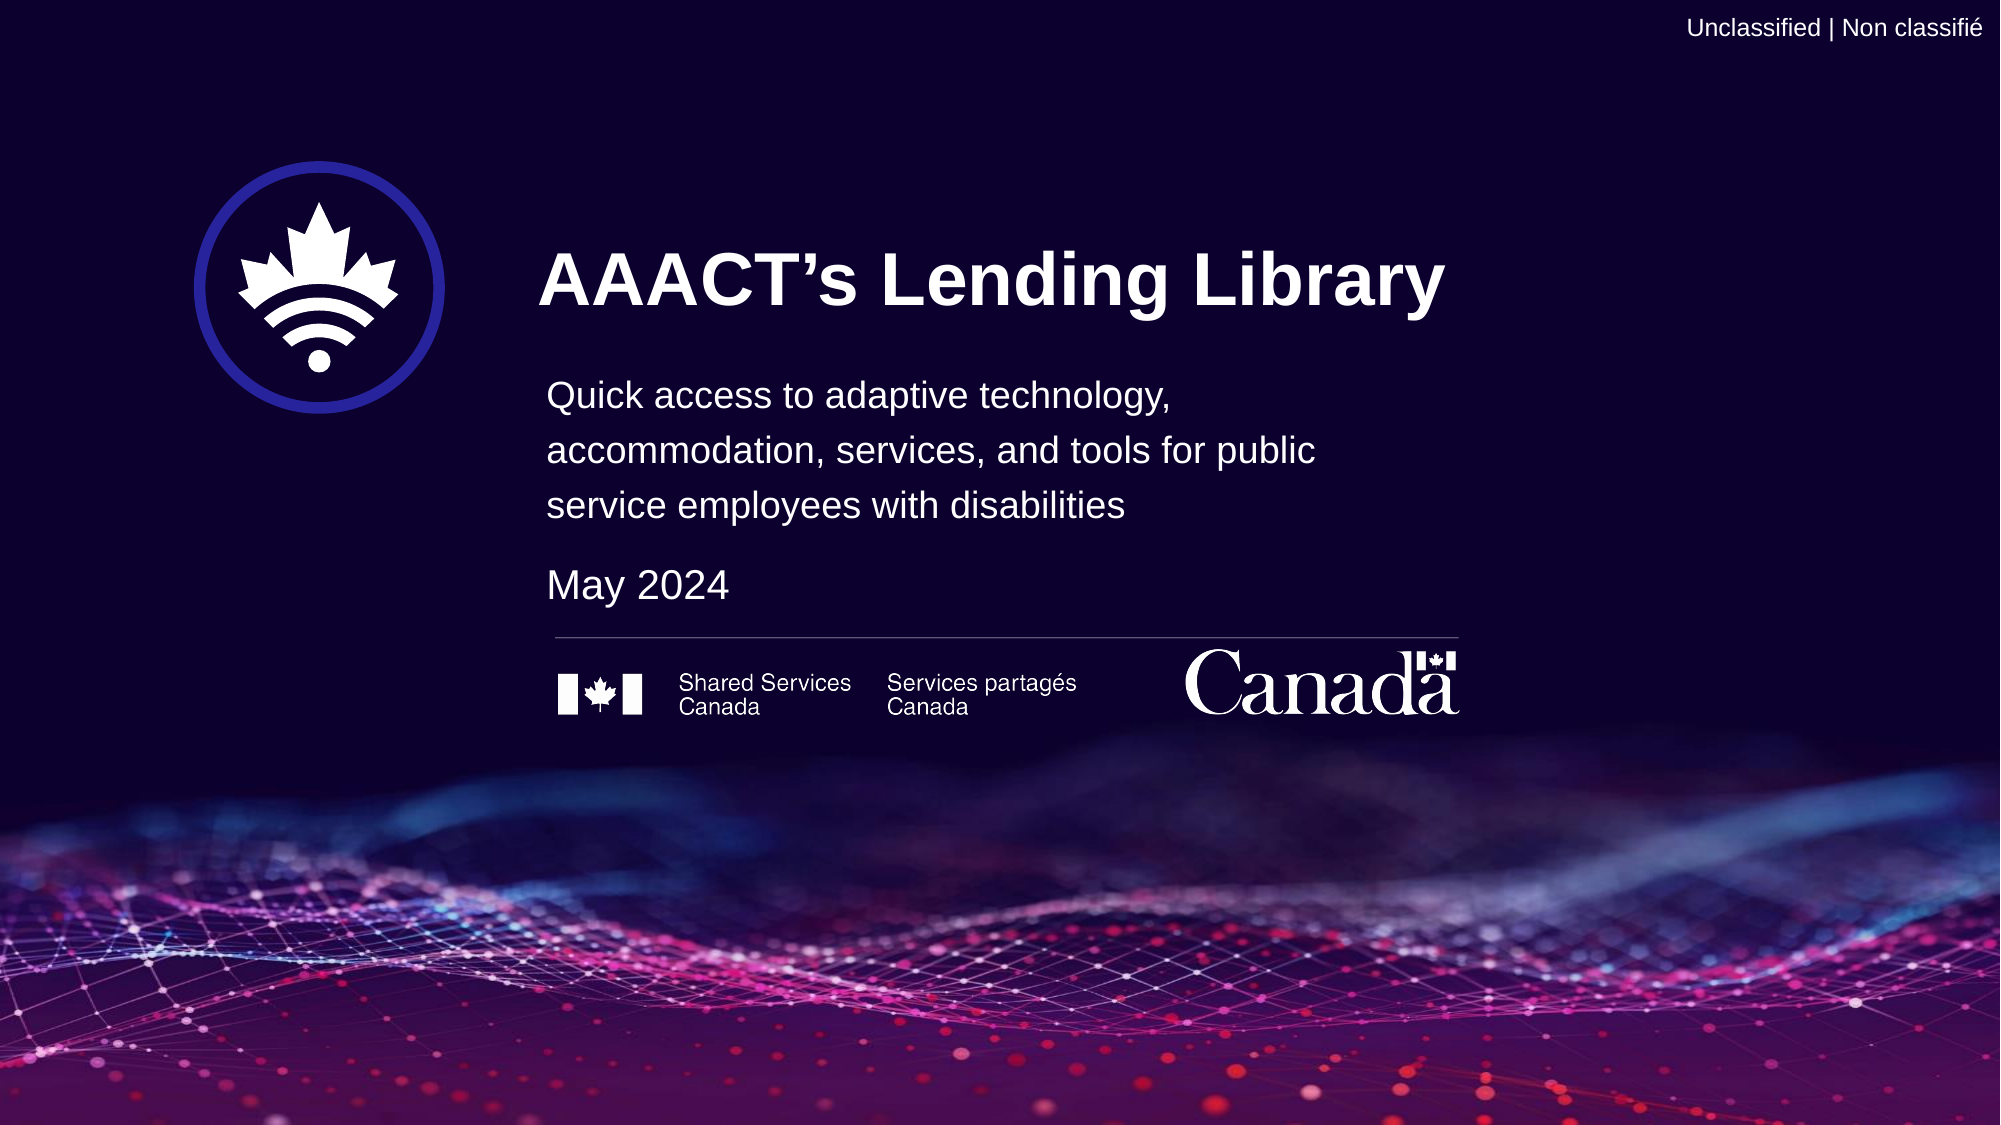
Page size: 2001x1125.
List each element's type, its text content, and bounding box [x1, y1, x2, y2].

subtitle Quick access to adaptive technology, accommodation, services, and tools for public service employees with disabilities [531, 354, 1459, 538]
title AAACT’s Lending Library [531, 109, 1831, 328]
list May 2024 [531, 543, 1459, 621]
picture [0, 0, 2000, 1125]
